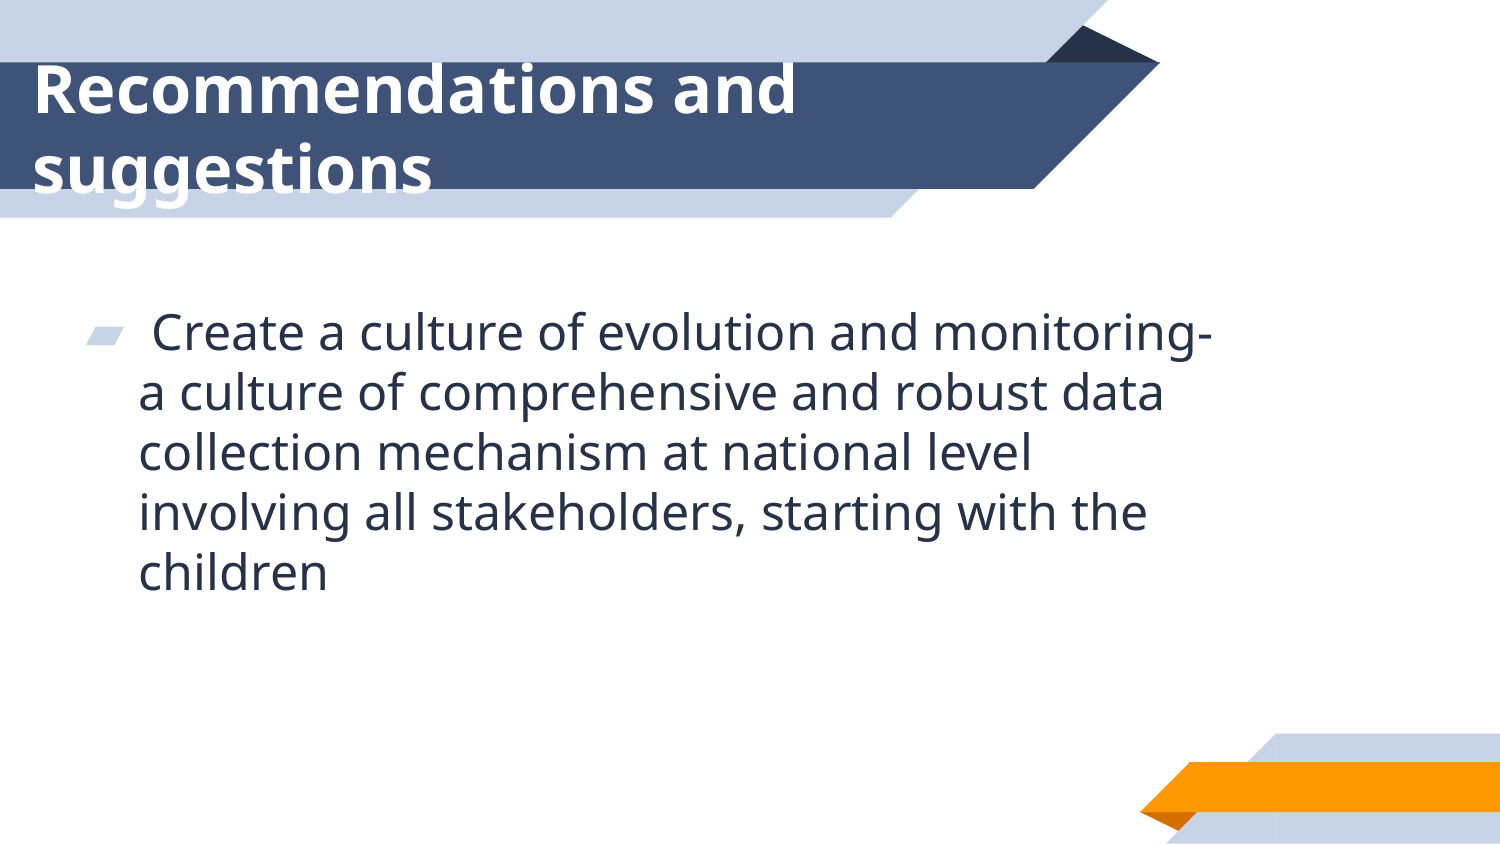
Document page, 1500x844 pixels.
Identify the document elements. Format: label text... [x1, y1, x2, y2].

title Recommendations and suggestions [17, 64, 1164, 190]
list Create a culture of evolution and monitoring- a culture of comprehensive and robust data collection mechanism at national level involving all stakeholders, starting with the children [53, 232, 1247, 749]
